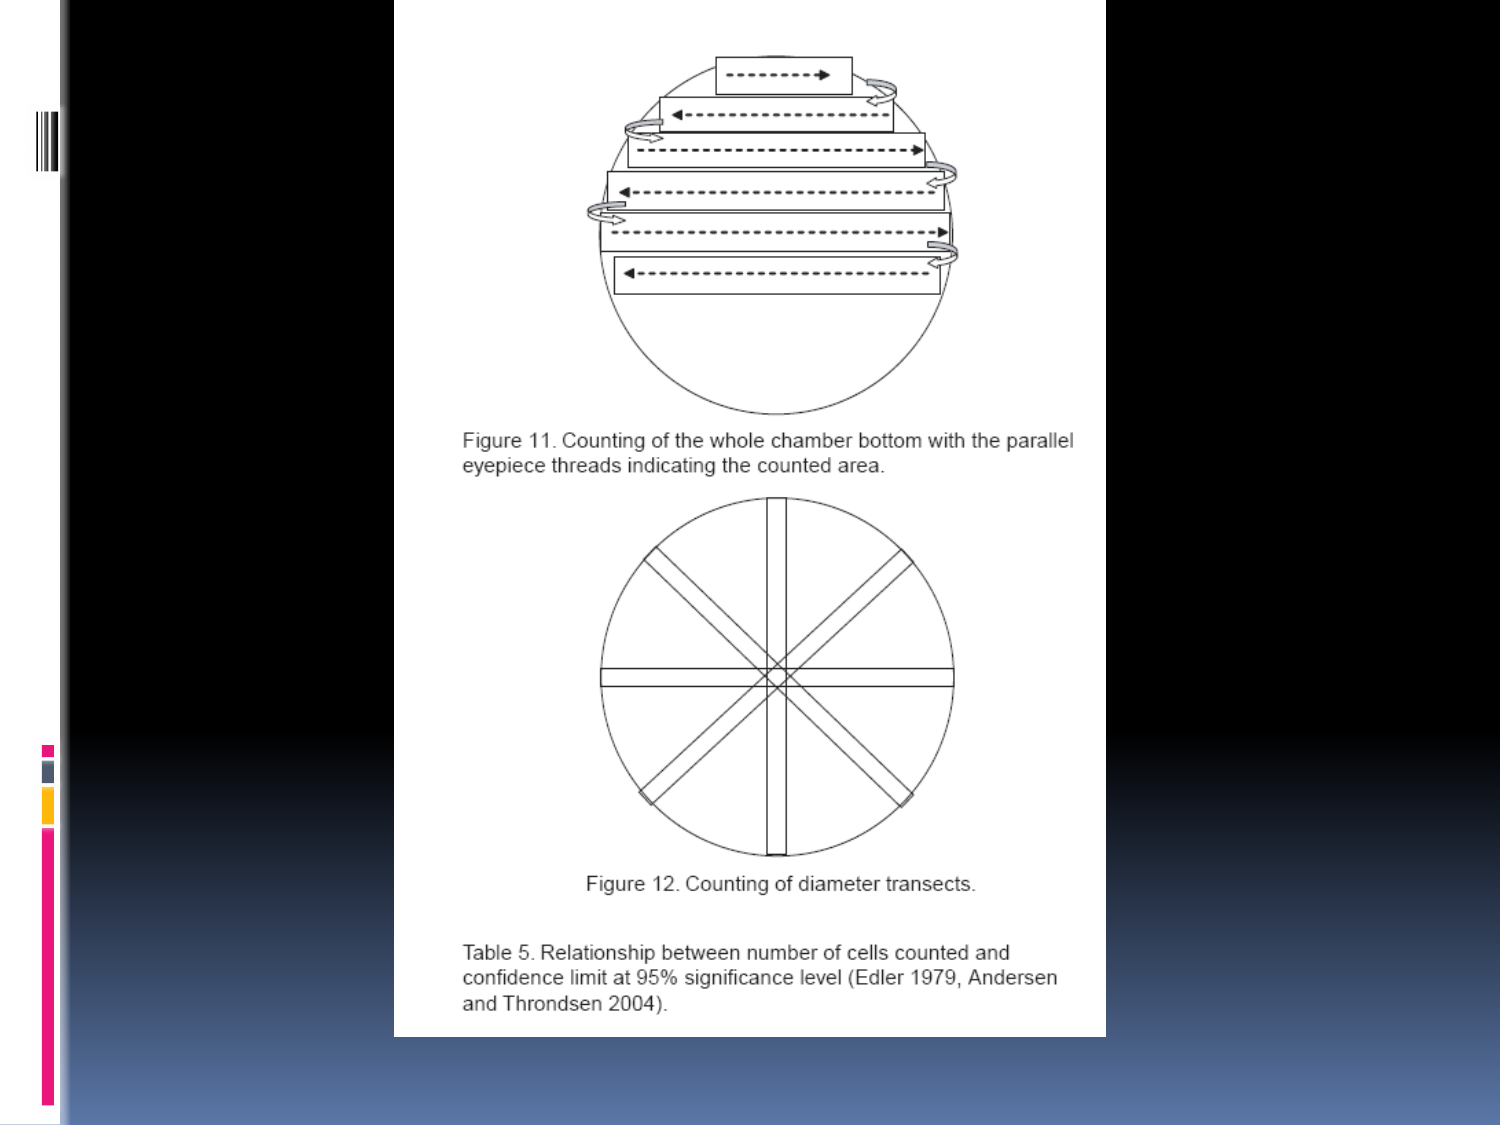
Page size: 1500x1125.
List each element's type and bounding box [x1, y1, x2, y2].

picture [393, 0, 1107, 1037]
